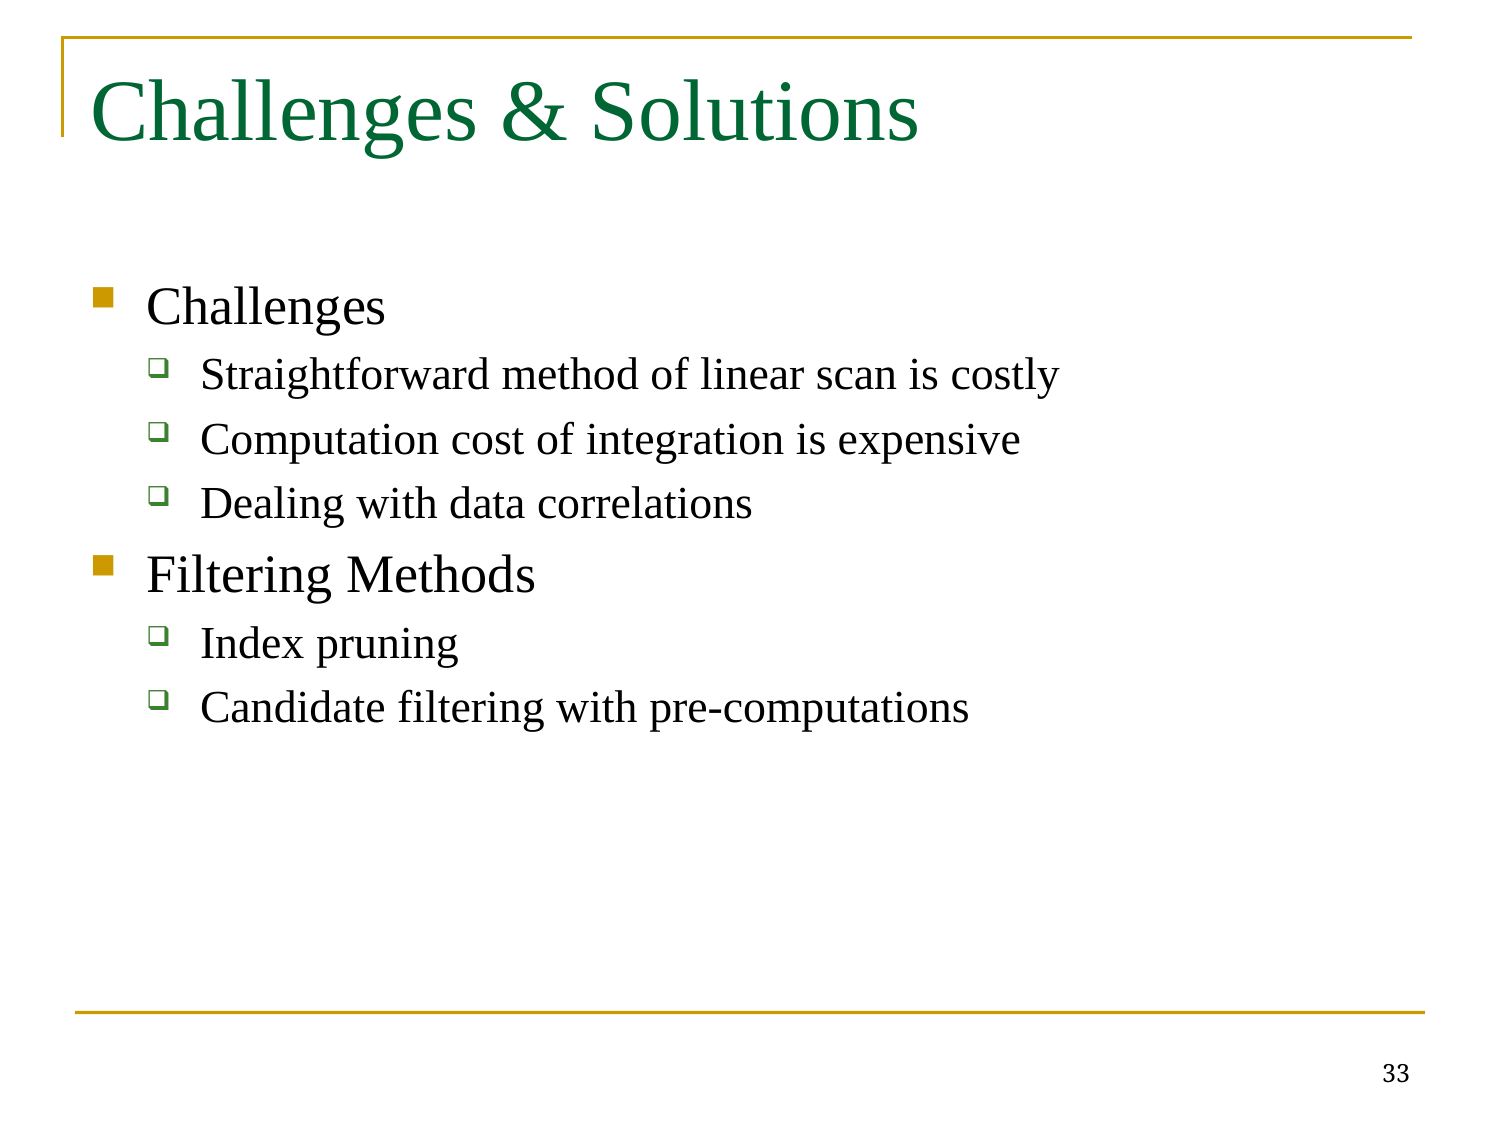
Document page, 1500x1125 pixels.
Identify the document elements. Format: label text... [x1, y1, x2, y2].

slide_number 33 [1074, 1024, 1425, 1100]
list Challenges Straightforward method of linear scan is costly Computation cost of integration is expensive Dealing with data correlations Filtering Methods Index pruning Candidate filtering with pre-computations [75, 262, 1425, 1006]
title Challenges & Solutions [75, 45, 1425, 233]
